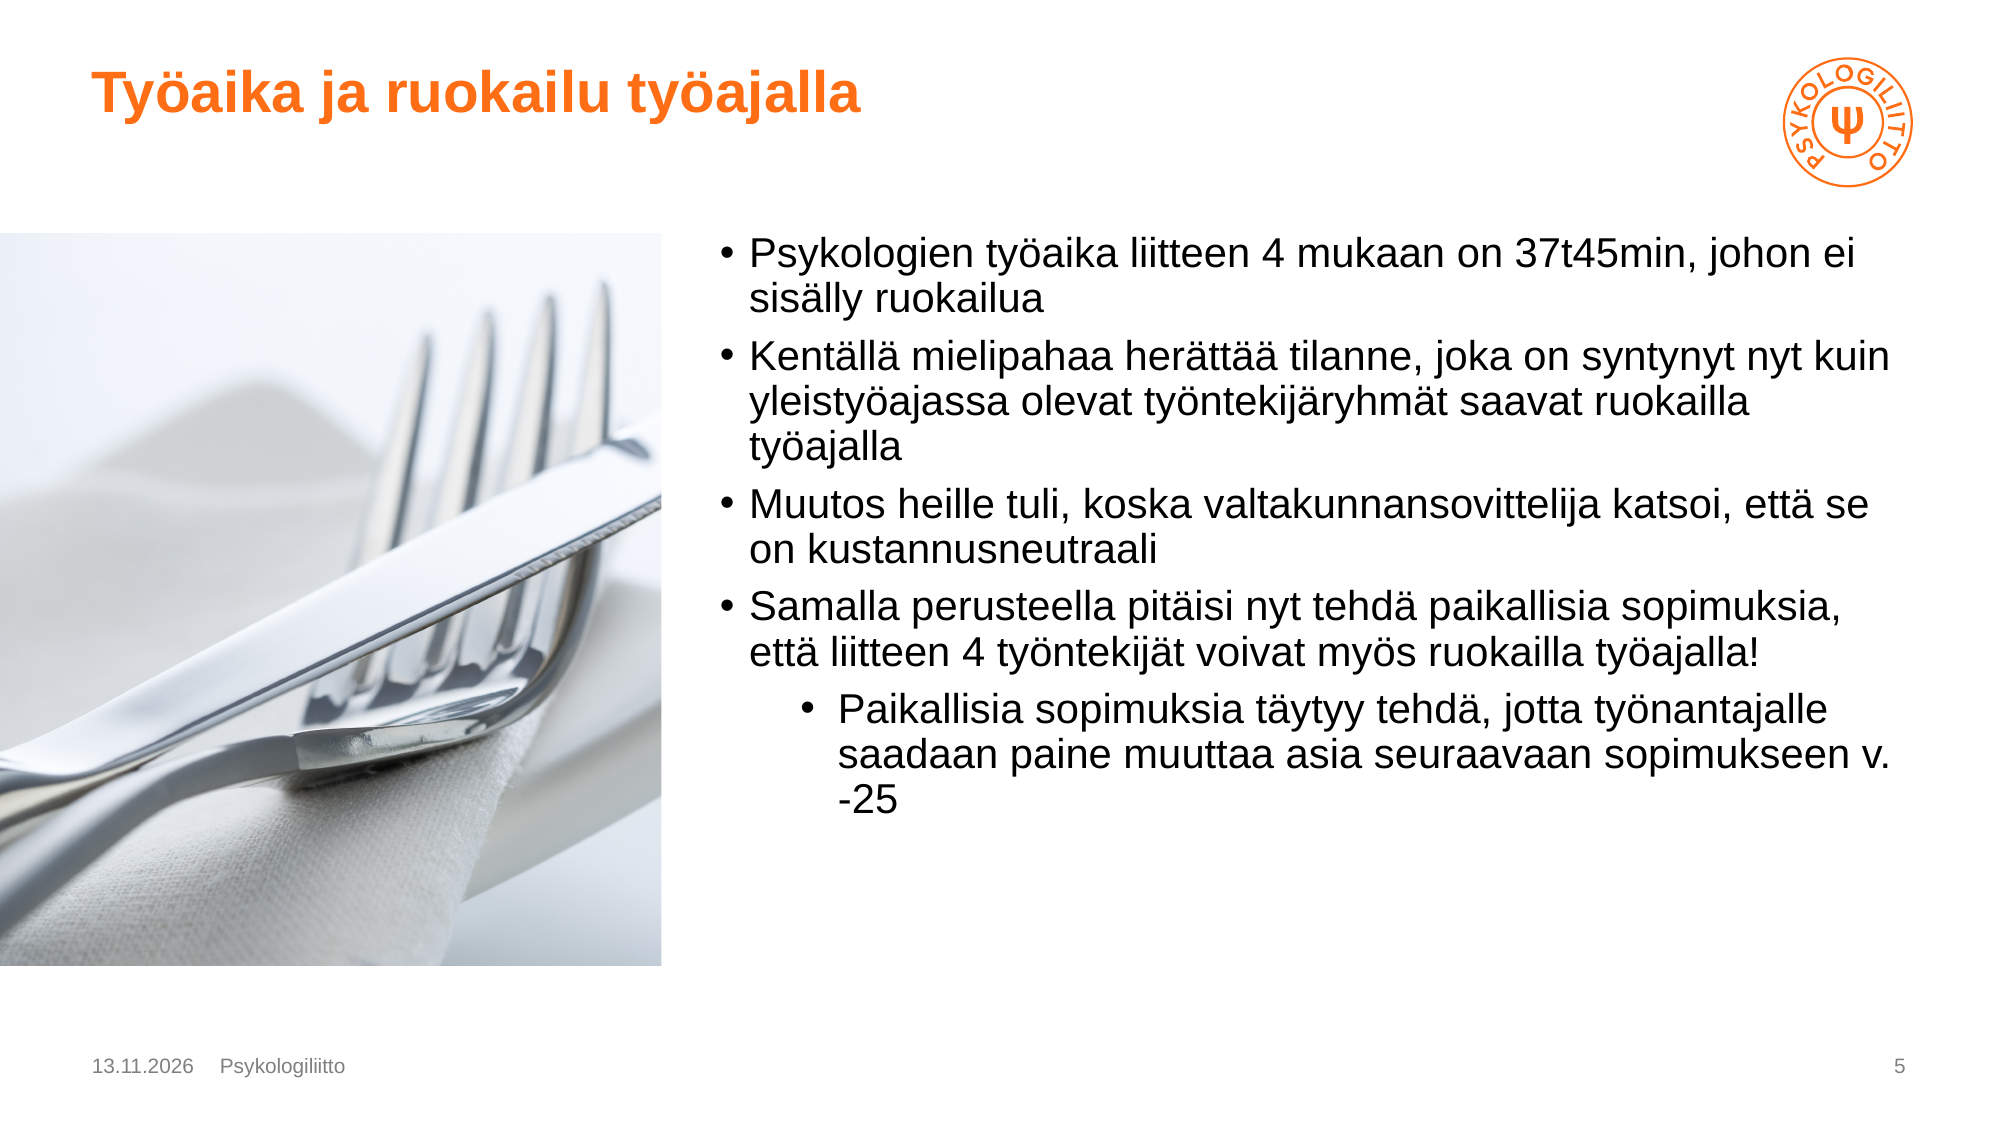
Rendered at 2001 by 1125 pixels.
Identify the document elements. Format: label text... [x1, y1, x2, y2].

slide_number 5 [1828, 1034, 1921, 1095]
picture [0, 233, 662, 966]
title Työaika ja ruokailu työajalla [76, 54, 1727, 196]
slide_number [76, 1034, 219, 1095]
footer Psykologiliitto [220, 1034, 1194, 1095]
list Psykologien työaika liitteen 4 mukaan on 37t45min, johon ei sisälly ruokailua Kentällä mielipahaa herättää tilanne, joka on syntynyt nyt kuin yleistyöajassa olevat työntekijäryhmät saavat ruokailla työajalla Muutos heille tuli, koska valtakunnansovittelija katsoi, että se on kustannusneutraali Samalla perusteella pitäisi nyt tehdä paikallisia sopimuksia, että liitteen 4 työntekijät voivat myös ruokailla työajalla! Paikallisia sopimuksia täytyy tehdä, jotta työnantajalle saadaan paine muuttaa asia seuraavaan sopimukseen v. -25 [704, 224, 1921, 1004]
